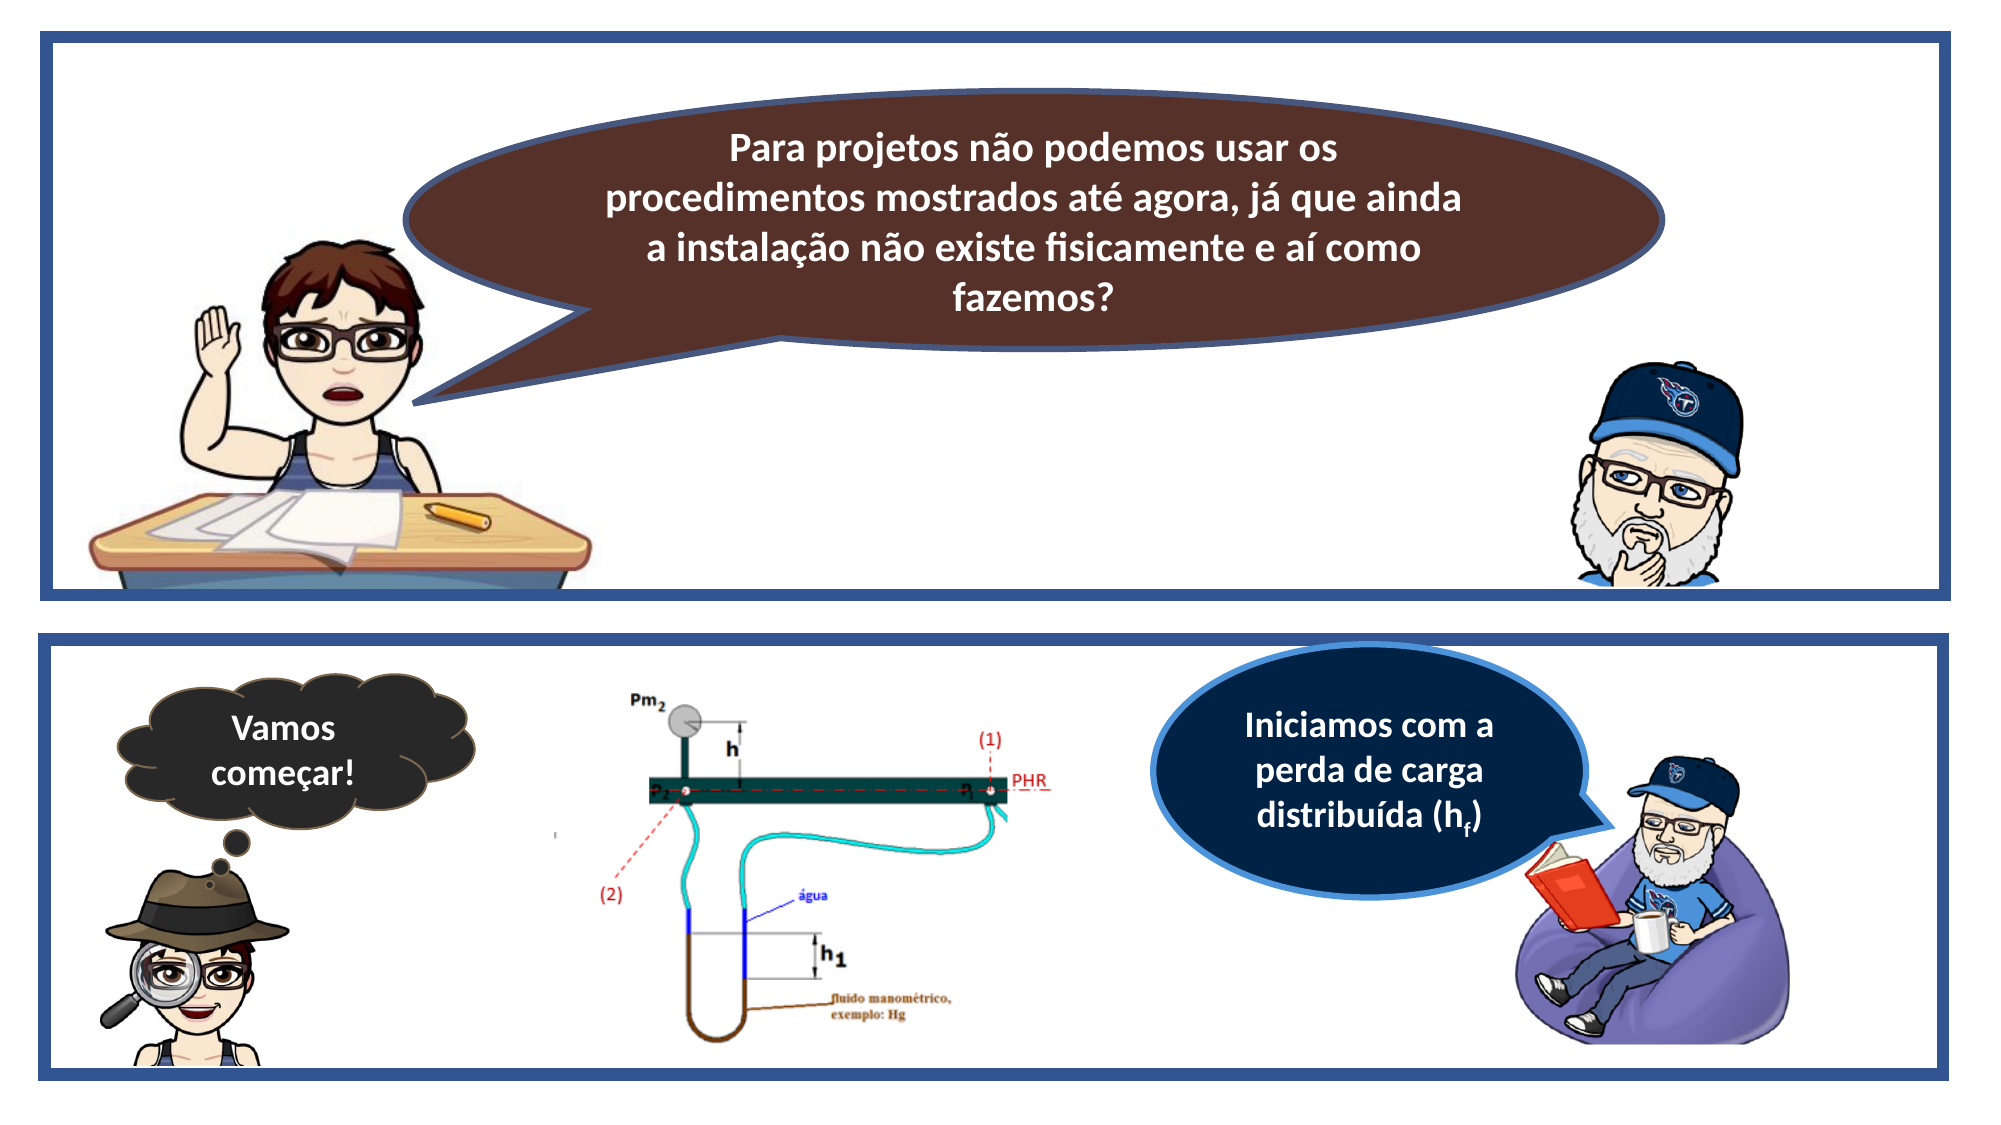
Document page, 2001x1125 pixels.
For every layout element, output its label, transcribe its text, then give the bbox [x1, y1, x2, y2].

text_box Vamos começar! [222, 829, 251, 858]
text_box Vamos começar! [116, 673, 476, 831]
picture [516, 666, 1068, 1054]
picture [1505, 732, 1805, 1045]
picture [87, 139, 603, 599]
text_box [46, 36, 1946, 596]
picture [1547, 341, 1756, 587]
text_box Iniciamos com a perda de carga distribuída (hf) [1152, 643, 1577, 899]
picture [66, 859, 313, 1066]
text_box [44, 639, 1944, 1076]
